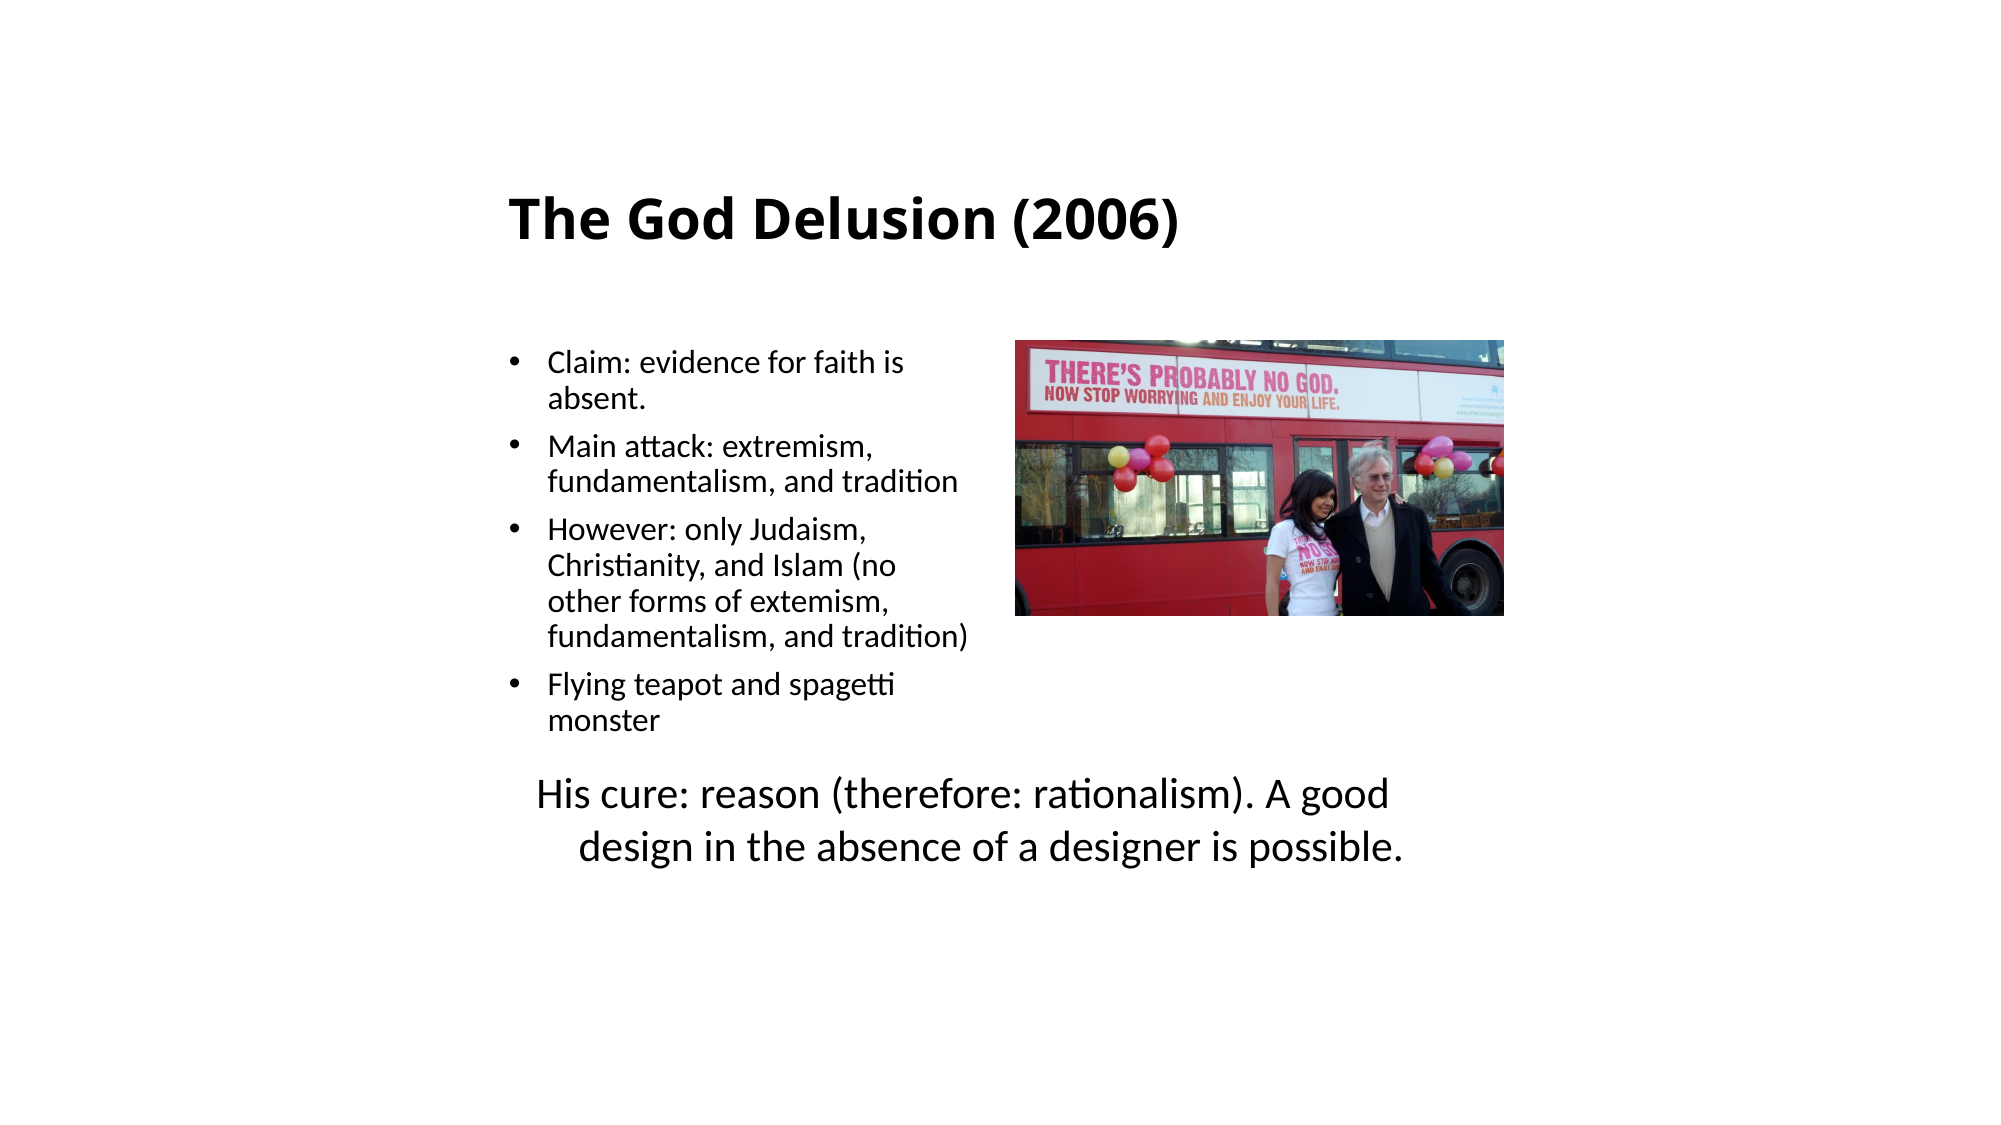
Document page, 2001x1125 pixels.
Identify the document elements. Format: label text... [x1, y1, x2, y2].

text_box His cure: reason (therefore: rationalism). A good design in the absence of a designer is possible. [521, 757, 1505, 878]
list Claim: evidence for faith is absent. Main attack: extremism, fundamentalism, and tradition However: only Judaism, Christianity, and Islam (no other forms of extemism, fundamentalism, and tradition) Flying teapot and spagetti monster [493, 337, 991, 758]
title The God Delusion (2006) [493, 181, 1507, 262]
text_box [512, 837, 1526, 917]
picture [1015, 340, 1504, 616]
